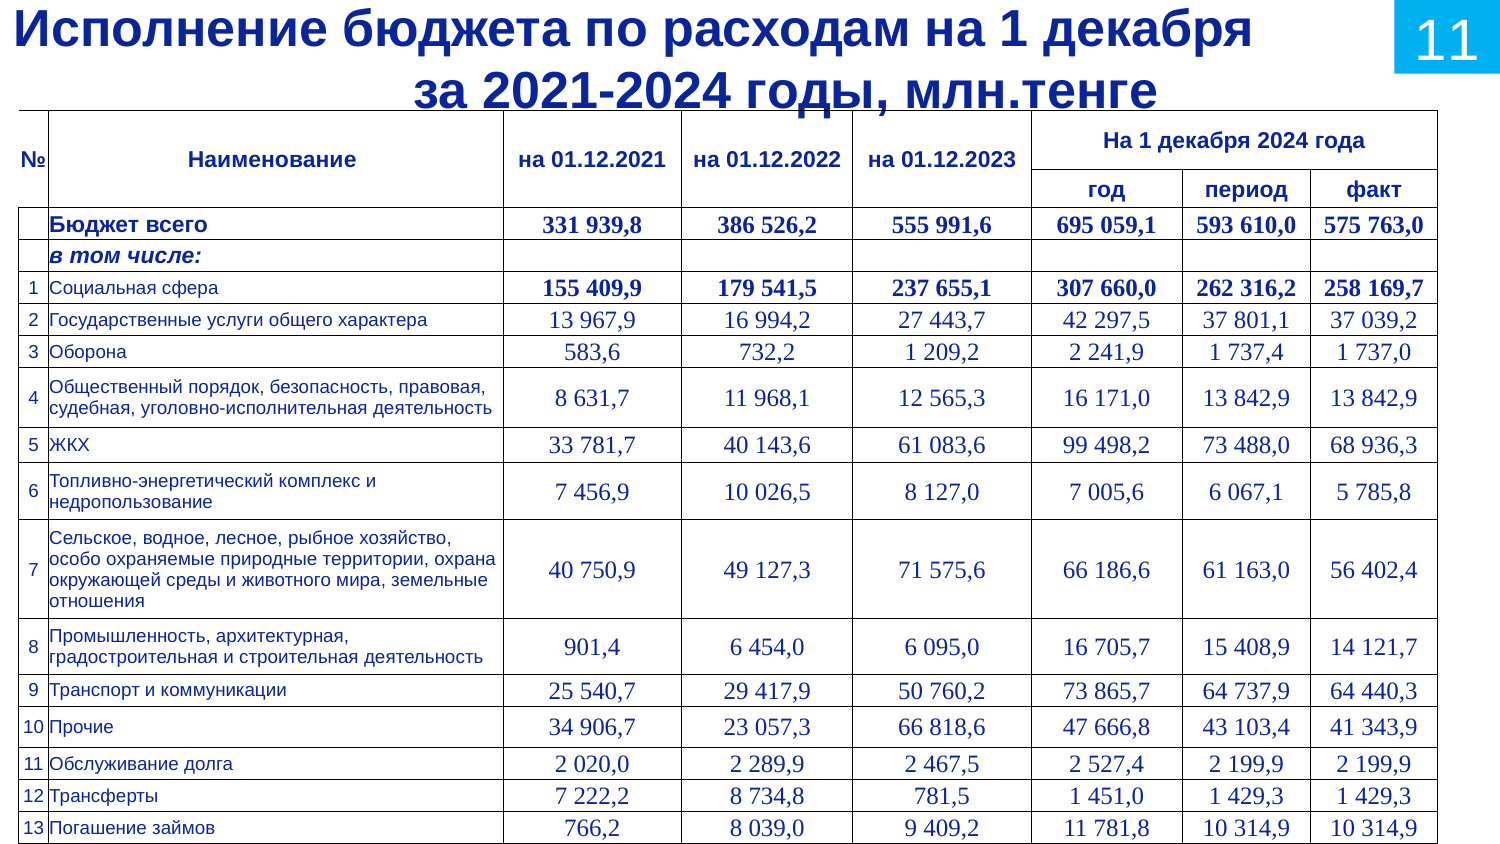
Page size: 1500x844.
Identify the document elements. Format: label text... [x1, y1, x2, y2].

table_cell 6 067,1 [1183, 463, 1310, 519]
table_cell 2 [19, 304, 48, 335]
text_box 11 [1392, 0, 1500, 76]
table_cell Обслуживание долга [49, 748, 503, 779]
table_cell 16 705,7 [1032, 619, 1182, 674]
table_cell 8 [19, 619, 48, 674]
table_cell факт [1311, 170, 1437, 207]
table_cell 40 750,9 [504, 520, 681, 618]
table_cell ЖКХ [49, 428, 503, 462]
table_cell 155 409,9 [504, 272, 681, 303]
table_cell 331 939,8 [504, 208, 681, 239]
table_cell [1183, 240, 1310, 271]
table_cell 262 316,2 [1183, 272, 1310, 303]
table_cell 56 402,4 [1311, 520, 1437, 618]
table_cell 2 199,9 [1311, 748, 1437, 779]
table_cell 1 209,2 [853, 336, 1031, 367]
table_cell 43 103,4 [1183, 707, 1310, 747]
table_cell 16 994,2 [682, 304, 852, 335]
table_cell 23 057,3 [682, 707, 852, 747]
table_cell 575 763,0 [1311, 208, 1437, 239]
table_cell 7 005,6 [1032, 463, 1182, 519]
table_cell 27 443,7 [853, 304, 1031, 335]
table_cell 766,2 [504, 812, 681, 843]
table_cell 386 526,2 [682, 208, 852, 239]
table_cell Прочие [49, 707, 503, 747]
table_cell 1 737,4 [1183, 336, 1310, 367]
table_cell 8 127,0 [853, 463, 1031, 519]
table_cell 37 039,2 [1311, 304, 1437, 335]
table_header № [19, 111, 48, 207]
table_cell 49 127,3 [682, 520, 852, 618]
table_cell [19, 208, 48, 239]
table_cell 4 [19, 368, 48, 427]
table_cell Транспорт и коммуникации [49, 675, 503, 706]
table_cell 8 734,8 [682, 780, 852, 811]
table_cell 7 222,2 [504, 780, 681, 811]
table_cell 66 818,6 [853, 707, 1031, 747]
table_header Наименование [49, 111, 503, 207]
table_cell 66 186,6 [1032, 520, 1182, 618]
table_cell 695 059,1 [1032, 208, 1182, 239]
table_cell 9 [19, 675, 48, 706]
table_cell 237 655,1 [853, 272, 1031, 303]
table_cell 11 781,8 [1032, 812, 1182, 843]
table_cell 34 906,7 [504, 707, 681, 747]
table_cell 13 [19, 812, 48, 843]
table_cell 15 408,9 [1183, 619, 1310, 674]
table_cell 781,5 [853, 780, 1031, 811]
table_cell [853, 240, 1031, 271]
table_cell 179 541,5 [682, 272, 852, 303]
table_cell Общественный порядок, безопасность, правовая, судебная, уголовно-исполнительная деятельность [49, 368, 503, 427]
table_cell 68 936,3 [1311, 428, 1437, 462]
table_cell 10 314,9 [1183, 812, 1310, 843]
table_header На 1 декабря 2024 года [1032, 111, 1437, 169]
table_cell 5 785,8 [1311, 463, 1437, 519]
table_cell 6 095,0 [853, 619, 1031, 674]
table_cell Оборона [49, 336, 503, 367]
table_cell 47 666,8 [1032, 707, 1182, 747]
table_cell 64 440,3 [1311, 675, 1437, 706]
table_cell 10 026,5 [682, 463, 852, 519]
table_cell 13 842,9 [1183, 368, 1310, 427]
table_cell Бюджет всего [49, 208, 503, 239]
table_cell 555 991,6 [853, 208, 1031, 239]
table_cell 732,2 [682, 336, 852, 367]
table_cell 13 967,9 [504, 304, 681, 335]
table_cell 16 171,0 [1032, 368, 1182, 427]
table_cell 33 781,7 [504, 428, 681, 462]
table_cell 40 143,6 [682, 428, 852, 462]
table_cell 901,4 [504, 619, 681, 674]
table_header на 01.12.2023 [853, 111, 1031, 207]
table_cell 1 [19, 272, 48, 303]
table_header на 01.12.2022 [682, 111, 852, 207]
table_cell 593 610,0 [1183, 208, 1310, 239]
table_cell 1 451,0 [1032, 780, 1182, 811]
table_cell 14 121,7 [1311, 619, 1437, 674]
table_cell 2 289,9 [682, 748, 852, 779]
table_cell период [1183, 170, 1310, 207]
table_cell год [1032, 170, 1182, 207]
table_cell 307 660,0 [1032, 272, 1182, 303]
table_cell в том числе: [49, 240, 503, 271]
table_cell 1 429,3 [1183, 780, 1310, 811]
table_cell 73 488,0 [1183, 428, 1310, 462]
table_header на 01.12.2021 [504, 111, 681, 207]
table_cell Социальная сфера [49, 272, 503, 303]
table_cell Погашение займов [49, 812, 503, 843]
table_cell 37 801,1 [1183, 304, 1310, 335]
table_cell 2 020,0 [504, 748, 681, 779]
table_cell 12 565,3 [853, 368, 1031, 427]
table_cell 8 039,0 [682, 812, 852, 843]
table_cell [682, 240, 852, 271]
table_cell 2 199,9 [1183, 748, 1310, 779]
table_cell 12 [19, 780, 48, 811]
table_cell 99 498,2 [1032, 428, 1182, 462]
table_cell Топливно-энергетический комплекс и недропользование [49, 463, 503, 519]
table_cell Государственные услуги общего характера [49, 304, 503, 335]
table_cell 11 [19, 748, 48, 779]
table_cell [504, 240, 681, 271]
table_cell 9 409,2 [853, 812, 1031, 843]
table_cell 42 297,5 [1032, 304, 1182, 335]
table_cell 11 968,1 [682, 368, 852, 427]
table_cell 258 169,7 [1311, 272, 1437, 303]
title Исполнение бюджета по расходам на 1 декабря за 2021-2024 годы, млн.тенге [0, 0, 1500, 268]
table_cell Сельское, водное, лесное, рыбное хозяйство, особо охраняемые природные территории, охрана окружающей среды и животного мира, земельные отношения [49, 520, 503, 618]
table_cell 29 417,9 [682, 675, 852, 706]
table_cell Промышленность, архитектурная, градостроительная и строительная деятельность [49, 619, 503, 674]
table_cell 8 631,7 [504, 368, 681, 427]
table_cell 5 [19, 428, 48, 462]
table_cell 583,6 [504, 336, 681, 367]
table_cell 61 163,0 [1183, 520, 1310, 618]
table_cell 73 865,7 [1032, 675, 1182, 706]
table_cell [1311, 240, 1437, 271]
table_cell 13 842,9 [1311, 368, 1437, 427]
table_cell 10 314,9 [1311, 812, 1437, 843]
table_cell 2 241,9 [1032, 336, 1182, 367]
table_cell 1 429,3 [1311, 780, 1437, 811]
table_cell 7 [19, 520, 48, 618]
table_cell [19, 240, 48, 271]
table_cell 61 083,6 [853, 428, 1031, 462]
table_cell 50 760,2 [853, 675, 1031, 706]
table_cell 10 [19, 707, 48, 747]
table_cell 2 527,4 [1032, 748, 1182, 779]
table_cell [1032, 240, 1182, 271]
table_cell 7 456,9 [504, 463, 681, 519]
table_cell 1 737,0 [1311, 336, 1437, 367]
table_cell 3 [19, 336, 48, 367]
table_cell 71 575,6 [853, 520, 1031, 618]
table_cell 2 467,5 [853, 748, 1031, 779]
table_cell 6 [19, 463, 48, 519]
table_cell 41 343,9 [1311, 707, 1437, 747]
table_cell Трансферты [49, 780, 503, 811]
table_cell 64 737,9 [1183, 675, 1310, 706]
table_cell 25 540,7 [504, 675, 681, 706]
table_cell 6 454,0 [682, 619, 852, 674]
